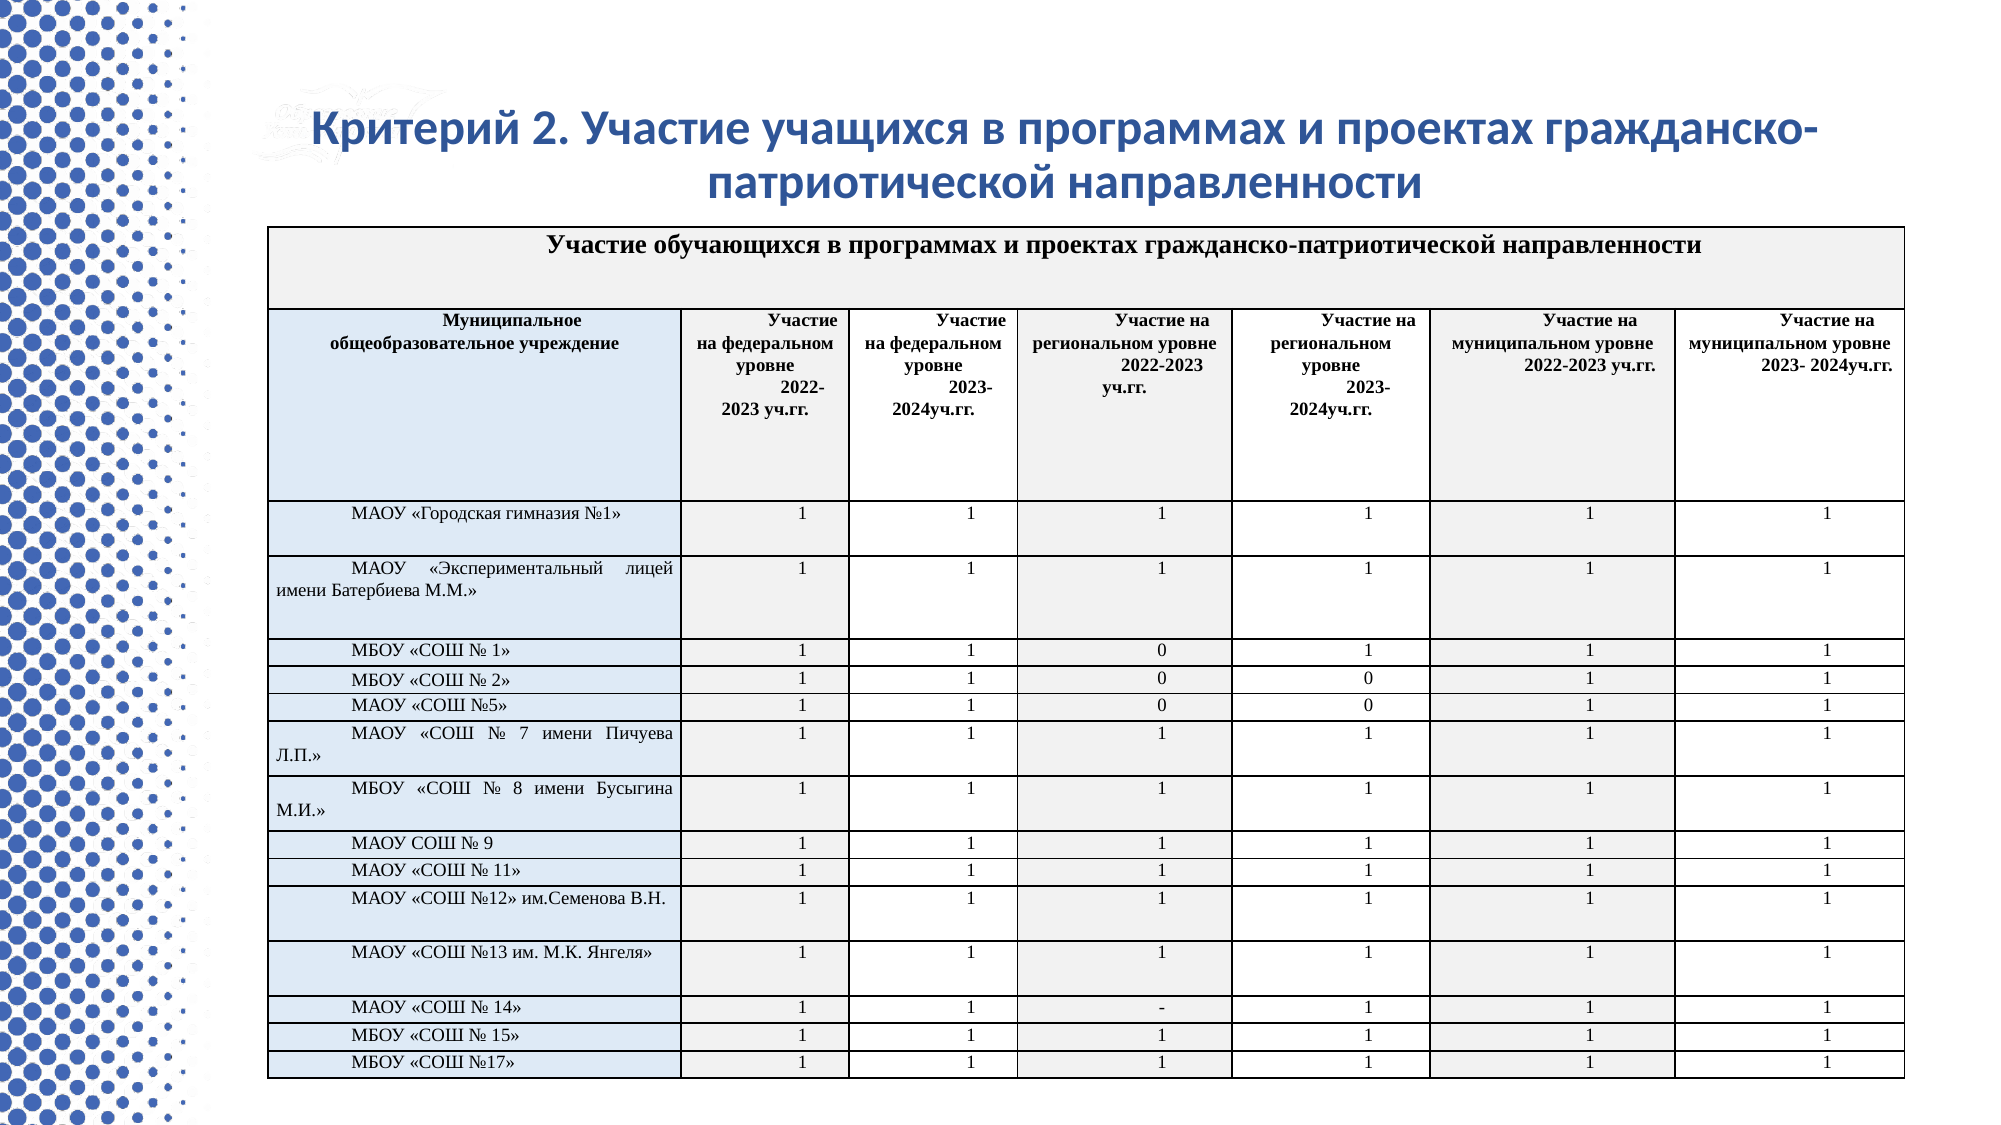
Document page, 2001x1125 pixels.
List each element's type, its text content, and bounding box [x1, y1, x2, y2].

table_cell 1 [1676, 1024, 1904, 1050]
table_cell 1 [1676, 694, 1904, 720]
picture [252, 83, 454, 169]
table_cell 1 [1018, 859, 1231, 885]
table_cell 1 [1431, 502, 1674, 555]
table_cell 1 [1233, 887, 1429, 940]
table_cell 1 [850, 997, 1017, 1022]
table_cell 0 [1018, 640, 1231, 665]
table_cell 1 [1233, 832, 1429, 858]
table_header Участие обучающихся в программах и проектах гражданско-патриотической направленности [269, 228, 1904, 308]
table_cell 1 [682, 942, 848, 995]
table_cell 1 [1676, 722, 1904, 775]
table_cell 1 [1431, 942, 1674, 995]
table_cell МАОУ «Городская гимназия №1» [269, 502, 680, 555]
table_cell МАОУ «СОШ №12» им.Семенова В.Н. [269, 887, 680, 940]
table_cell 1 [682, 694, 848, 720]
table_cell 1 [1233, 502, 1429, 555]
table_cell 1 [1431, 557, 1674, 638]
table_cell 1 [1676, 942, 1904, 995]
table_cell Участие на федеральном уровне 2022-2023 уч.гг. [682, 310, 848, 500]
table_cell Участие на муниципальном уровне 2022-2023 уч.гг. [1431, 310, 1674, 500]
table_cell 1 [850, 667, 1017, 693]
table_cell 1 [1233, 942, 1429, 995]
table_cell 1 [682, 1052, 848, 1077]
table_cell МАОУ «Экспериментальный лицей имени Батербиева М.М.» [269, 557, 680, 638]
table_cell 1 [682, 557, 848, 638]
table_cell 1 [1233, 997, 1429, 1022]
picture [0, 0, 211, 1125]
table_cell Участие на федеральном уровне 2023- 2024уч.гг. [850, 310, 1017, 500]
table_cell 0 [1018, 667, 1231, 693]
table_cell - [1018, 997, 1231, 1022]
table_cell МАОУ «СОШ № 14» [269, 997, 680, 1022]
table_cell 1 [1233, 1024, 1429, 1050]
table_cell МАОУ СОШ № 9 [269, 832, 680, 858]
table_cell 1 [850, 694, 1017, 720]
table_cell 1 [1233, 722, 1429, 775]
table_cell 1 [1233, 859, 1429, 885]
table_cell 1 [1431, 997, 1674, 1022]
table_cell 1 [682, 997, 848, 1022]
table_cell 1 [1676, 1052, 1904, 1077]
table_cell 1 [1431, 640, 1674, 665]
table_cell МАОУ «СОШ № 11» [269, 859, 680, 885]
table_cell 1 [682, 832, 848, 858]
table_cell МАОУ «СОШ №13 им. М.К. Янгеля» [269, 942, 680, 995]
table_cell 1 [850, 832, 1017, 858]
table_cell 1 [1233, 640, 1429, 665]
table_cell 1 [1018, 1052, 1231, 1077]
table_cell 1 [1018, 942, 1231, 995]
table_cell 1 [1018, 887, 1231, 940]
table_cell 1 [1233, 777, 1429, 830]
table_cell 1 [1676, 640, 1904, 665]
table_cell 1 [682, 667, 848, 693]
table_cell Участие на региональном уровне 2023- 2024уч.гг. [1233, 310, 1429, 500]
table_cell 1 [1018, 722, 1231, 775]
table_cell 1 [1676, 887, 1904, 940]
title Критерий 2. Участие учащихся в программах и проектах гражданско-патриотической направленности [268, 46, 1863, 226]
table_cell 1 [682, 640, 848, 665]
table_cell 1 [682, 502, 848, 555]
table_cell 1 [1676, 502, 1904, 555]
table_cell 1 [1676, 777, 1904, 830]
table_cell 1 [1018, 502, 1231, 555]
table_cell МБОУ «СОШ № 15» [269, 1024, 680, 1050]
table_cell 1 [850, 502, 1017, 555]
table_cell 0 [1233, 667, 1429, 693]
table_cell 1 [1431, 1052, 1674, 1077]
table_cell 1 [1018, 1024, 1231, 1050]
table_cell 1 [850, 887, 1017, 940]
table_cell 1 [1431, 1024, 1674, 1050]
table_cell 1 [1018, 832, 1231, 858]
table_cell 1 [850, 942, 1017, 995]
table_cell 1 [850, 777, 1017, 830]
table_cell МБОУ «СОШ № 8 имени Бусыгина М.И.» [269, 777, 680, 830]
table_cell 1 [1676, 667, 1904, 693]
table_cell 1 [1676, 832, 1904, 858]
table_cell 1 [1431, 777, 1674, 830]
table_cell 1 [850, 557, 1017, 638]
table_cell 1 [1018, 557, 1231, 638]
table_cell 1 [1431, 859, 1674, 885]
table_cell 1 [1676, 997, 1904, 1022]
table_cell 1 [1431, 667, 1674, 693]
table_cell 1 [1431, 722, 1674, 775]
table_cell МБОУ «СОШ №17» [269, 1052, 680, 1077]
table_cell МАОУ «СОШ №5» [269, 694, 680, 720]
table_cell 1 [1676, 557, 1904, 638]
table_cell 1 [850, 859, 1017, 885]
table_cell 1 [682, 887, 848, 940]
table_cell 1 [1431, 694, 1674, 720]
table_cell 1 [850, 722, 1017, 775]
table_cell 1 [682, 722, 848, 775]
table_cell 1 [1676, 859, 1904, 885]
table_cell 1 [1233, 1052, 1429, 1077]
table_cell 1 [682, 859, 848, 885]
table_cell 1 [1431, 832, 1674, 858]
table_cell 1 [682, 777, 848, 830]
table_cell 1 [1431, 887, 1674, 940]
table_cell Участие на региональном уровне 2022-2023 уч.гг. [1018, 310, 1231, 500]
table_cell Участие на муниципальном уровне 2023- 2024уч.гг. [1676, 310, 1904, 500]
table_cell 1 [1018, 777, 1231, 830]
table_cell МБОУ «СОШ № 1» [269, 640, 680, 665]
table_cell 0 [1233, 694, 1429, 720]
table_cell 1 [850, 1052, 1017, 1077]
table_cell МБОУ «СОШ № 2» [269, 667, 680, 693]
table_cell Муниципальное общеобразовательное учреждение [269, 310, 680, 500]
table_cell МАОУ «СОШ № 7 имени Пичуева Л.П.» [269, 722, 680, 775]
table_cell 1 [850, 640, 1017, 665]
table_cell 0 [1018, 694, 1231, 720]
table_cell 1 [1233, 557, 1429, 638]
table_cell 1 [850, 1024, 1017, 1050]
table_cell 1 [682, 1024, 848, 1050]
